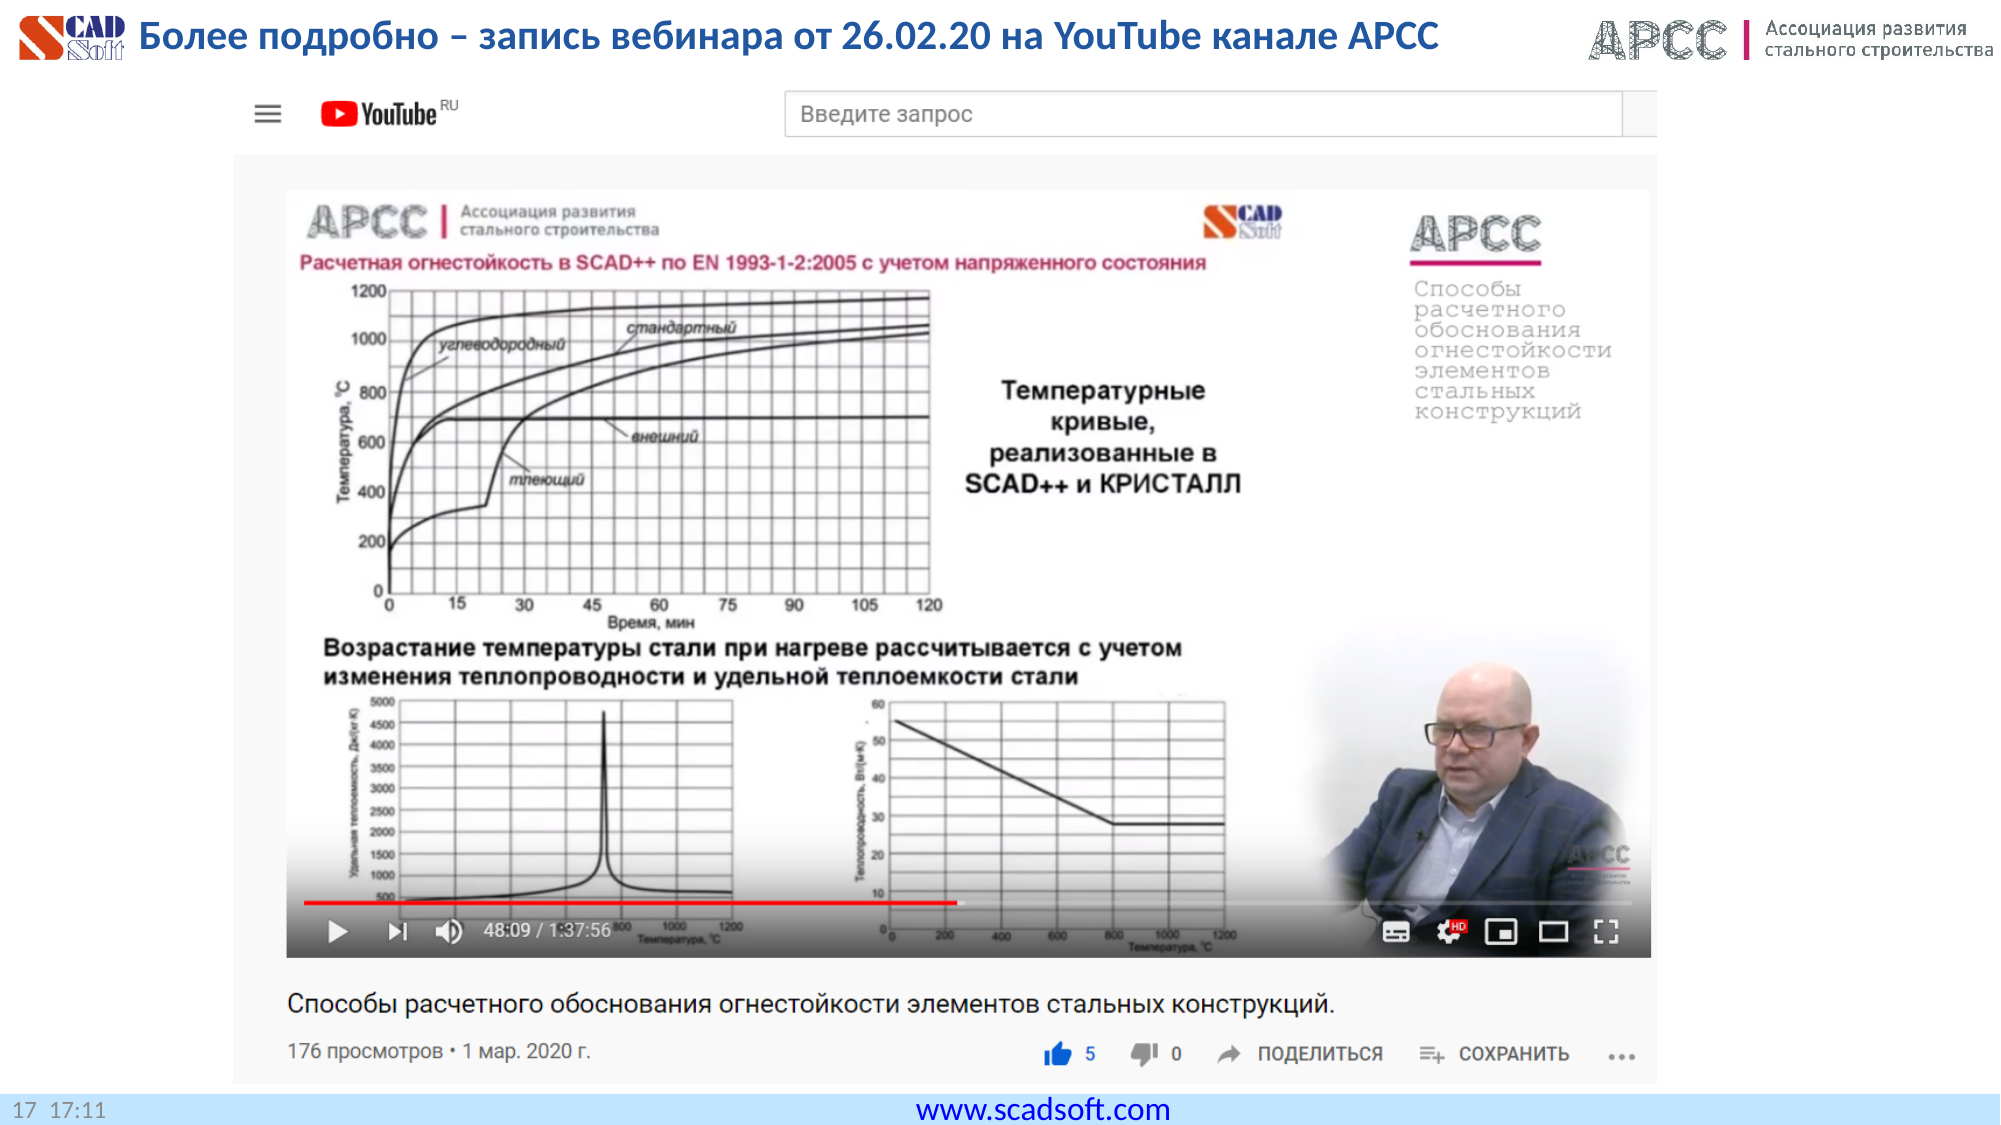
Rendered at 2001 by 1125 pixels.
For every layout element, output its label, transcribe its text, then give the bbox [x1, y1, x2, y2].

picture [1588, 20, 1993, 60]
picture [233, 80, 1657, 1084]
text_box [1216, 1093, 2000, 1125]
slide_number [0, 1078, 147, 1125]
text_box Более подробно – запись вебинара от 26.02.20 на YouTube канале АРСС [124, 0, 1589, 65]
text_box [147, 1093, 901, 1125]
picture [19, 15, 125, 61]
text_box www.scadsoft.com [901, 1084, 1216, 1125]
